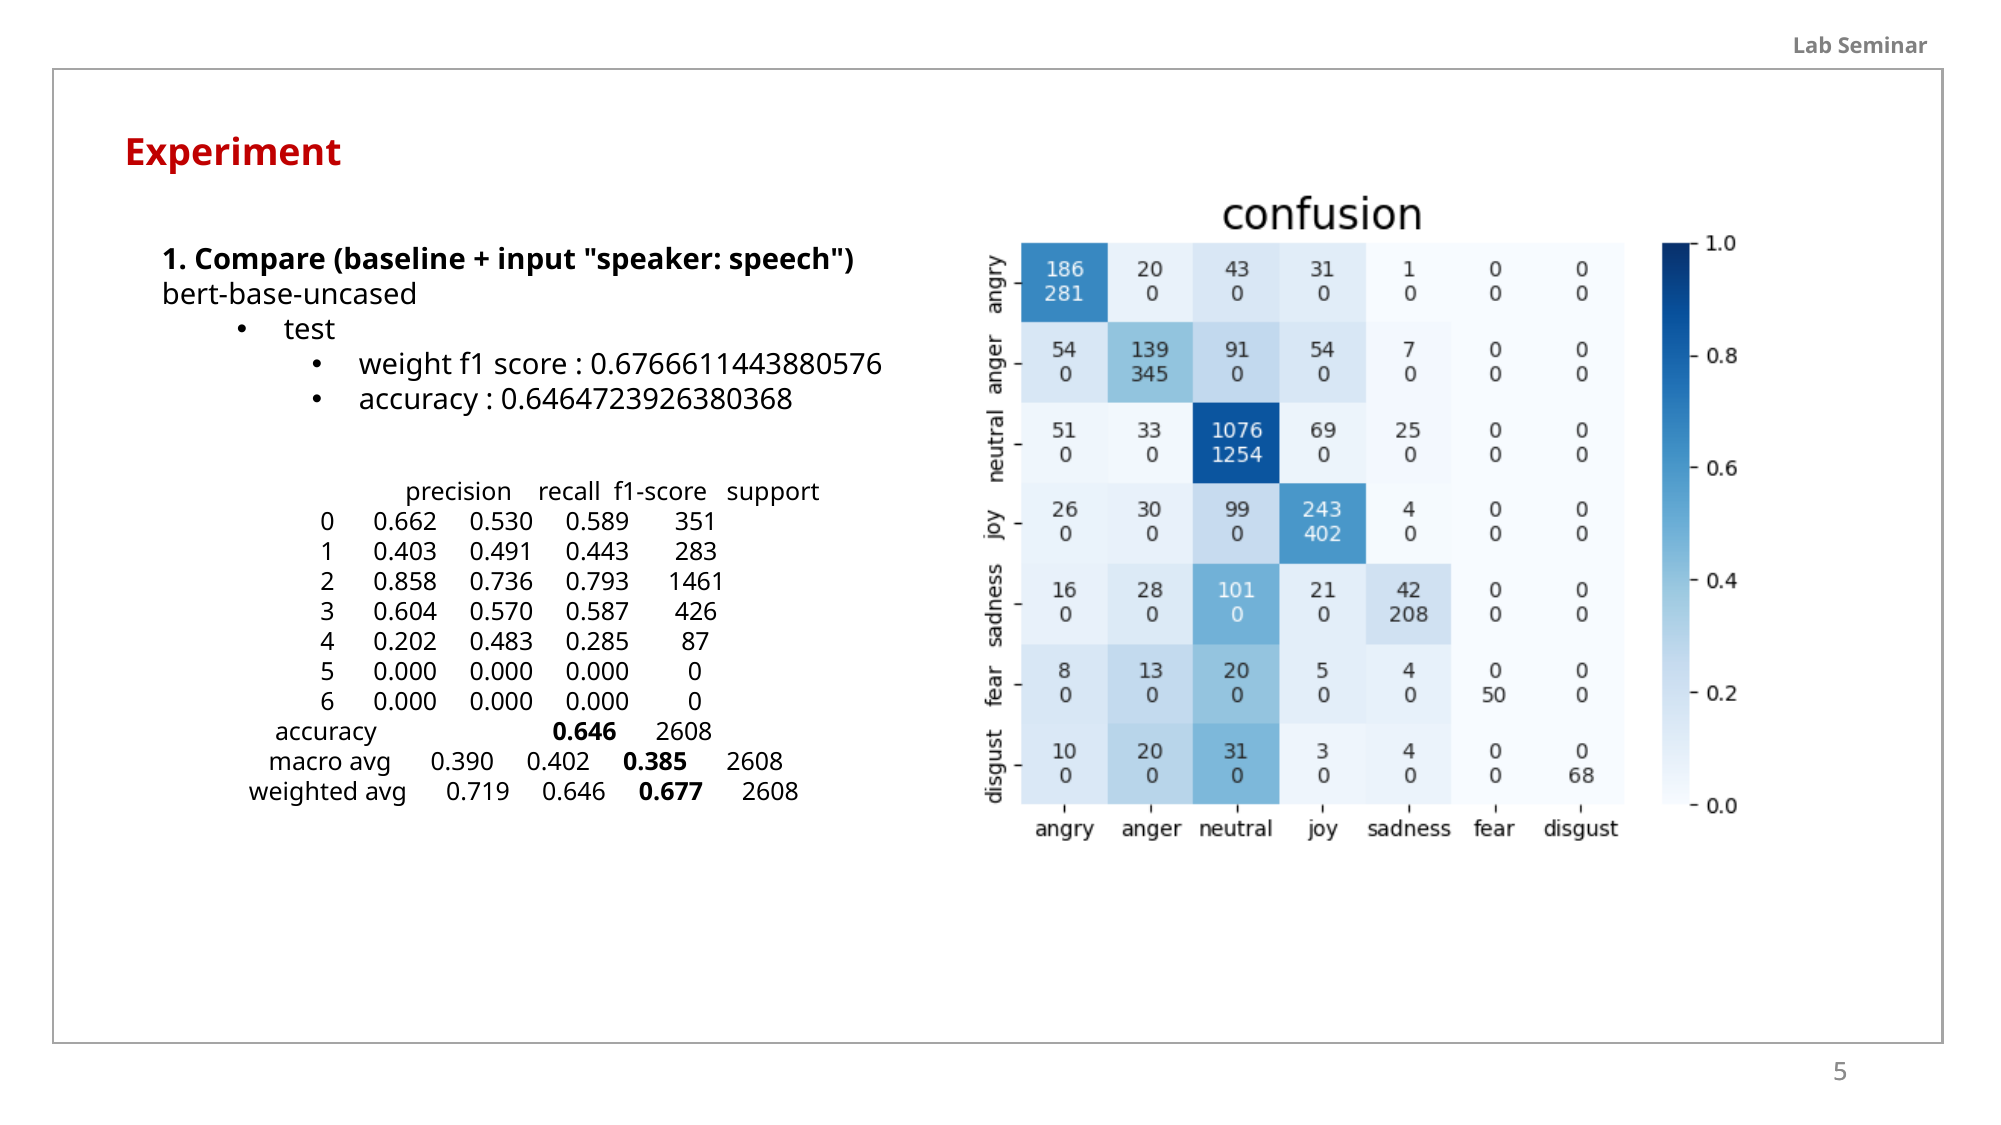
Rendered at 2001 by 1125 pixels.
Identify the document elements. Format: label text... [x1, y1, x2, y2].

picture [900, 155, 1872, 885]
text_box [52, 68, 1944, 1044]
text_box 5 [1412, 1042, 1863, 1103]
text_box precision recall f1-score support 0 0.662 0.530 0.589 351 1 0.403 0.491 0.443 283 2 0.858 0.736 0.793 1461 3 0.604 0.570 0.587 426 4 0.202 0.483 0.285 87 5 0.000 0.000 0.000 0 6 0.000 0.000 0.000 0 accuracy 0.646 2608 macro avg 0.390 0.402 0.385 2608 weighted avg 0.719 0.646 0.677 2608 [234, 468, 900, 813]
text_box 1. Compare (baseline + input "speaker: speech") bert-base-uncased test weight f1 score : 0.6766611443880576 accuracy : 0.6464723926380368 [147, 233, 898, 633]
text_box Lab Seminar [1024, 22, 1943, 66]
text_box Experiment [109, 120, 357, 181]
